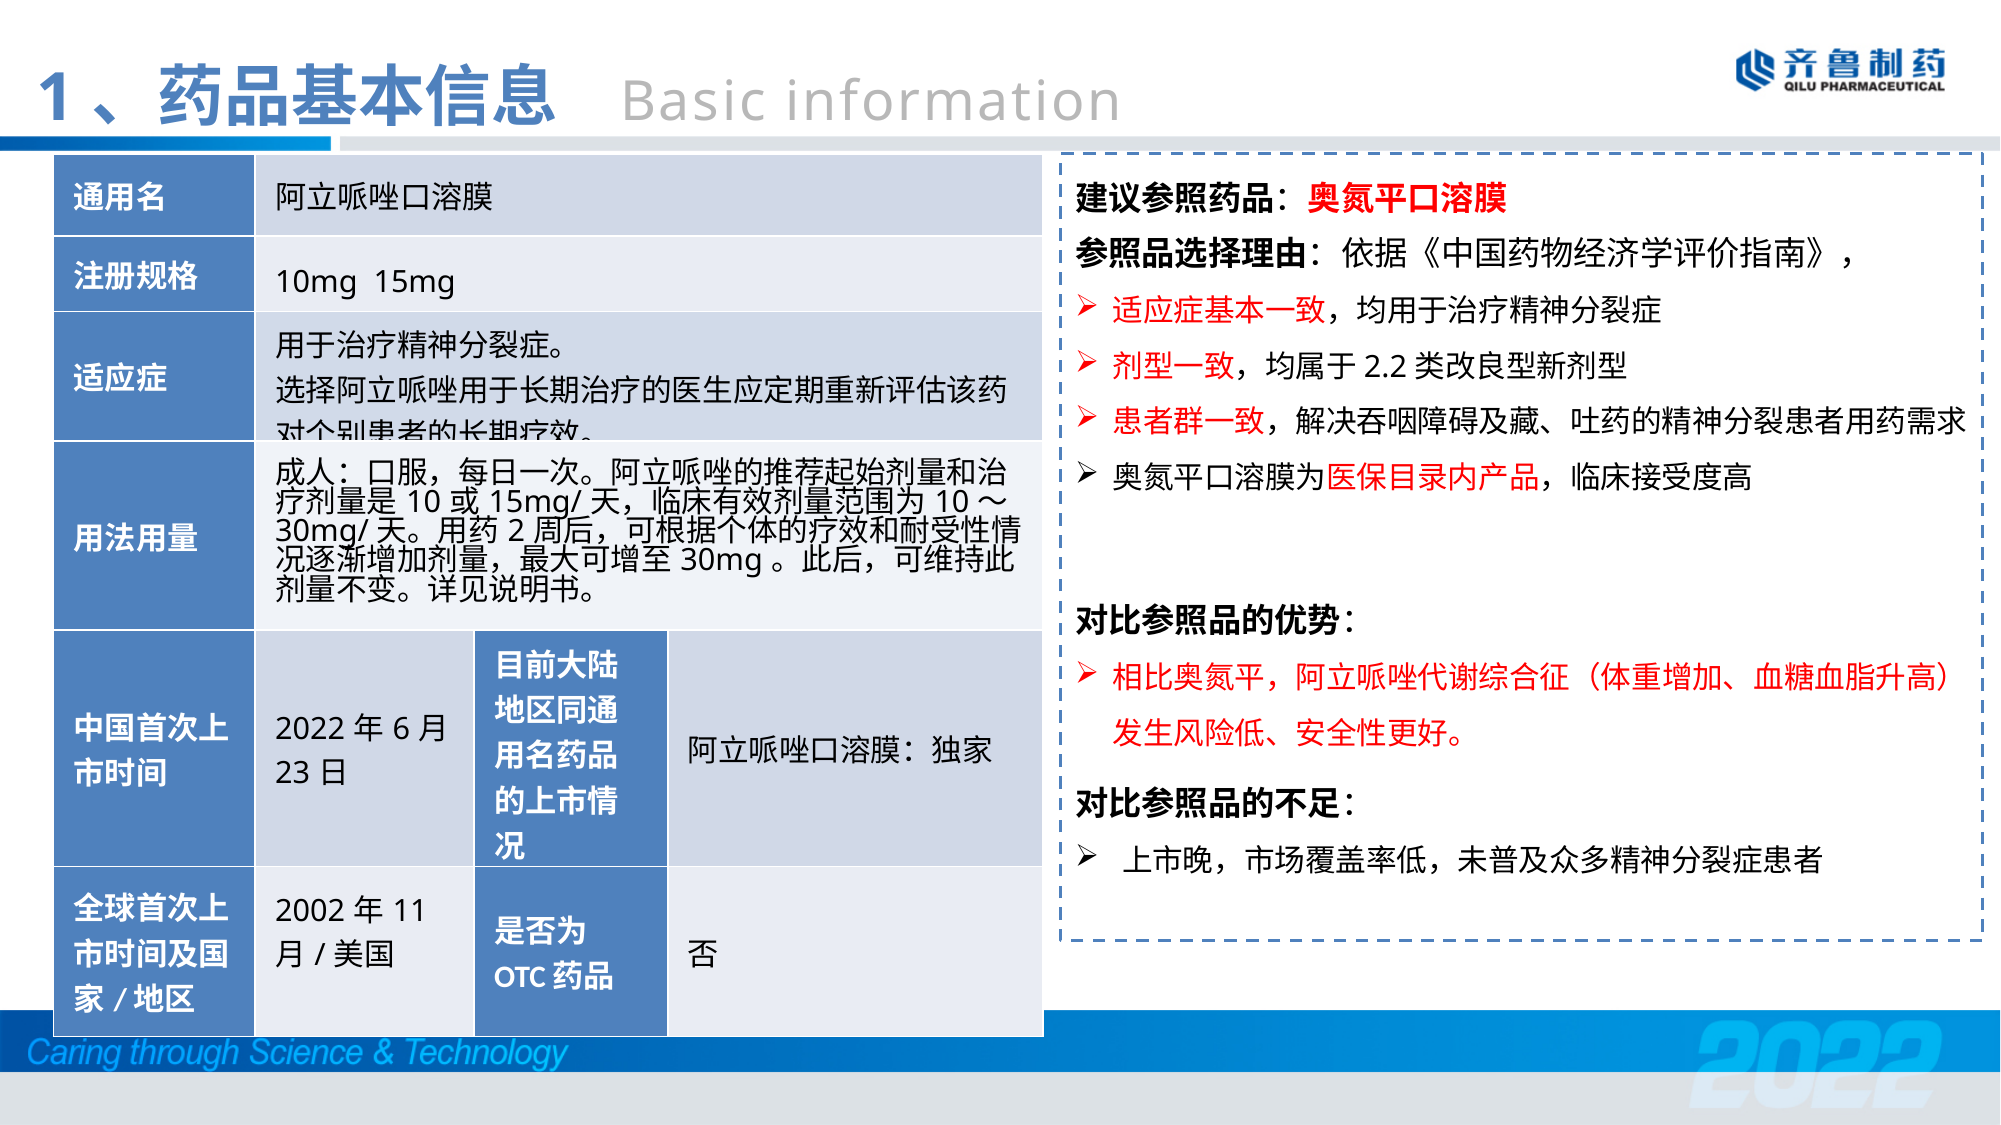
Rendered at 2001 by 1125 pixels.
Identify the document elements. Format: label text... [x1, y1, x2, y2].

table_cell 2002年11月/美国 [256, 867, 473, 1036]
table_cell 用法用量 [54, 442, 254, 629]
text_box 建议参照药品：奥氮平口溶膜 参照品选择理由：依据《中国药物经济学评价指南》， 适应症基本一致，均用于治疗精神分裂症 剂型一致，均属于2.2类改良型新剂型 患者群一致，解决吞咽障碍及藏、吐药的精神分裂患者用药需求 奥氮平口溶膜为医保目录内产品，临床接受度高 对比参照品的优势： 相比奥氮平，阿立哌唑代谢综合征（体重增加、血糖血脂升高）发生风险低、安全性更好。 对比参照品的不足： 上市晚，市场覆盖率低，未普及众多精神分裂症患者 [1060, 153, 1983, 941]
table_cell 目前大陆地区同通用名药品的上市情况 [475, 631, 667, 866]
table_header 阿立哌唑口溶膜 [256, 155, 1042, 235]
picture [0, 0, 2001, 1125]
table_cell 适应症 [54, 312, 254, 440]
table_cell 用于治疗精神分裂症。 选择阿立哌唑用于长期治疗的医生应定期重新评估该药对个别患者的长期疗效。 [256, 312, 1042, 440]
table_header 通用名 [54, 155, 254, 235]
table_cell 成人：口服，每日一次。阿立哌唑的推荐起始剂量和治疗剂量是10或15mg/天，临床有效剂量范围为10～30mg/天。用药2周后，可根据个体的疗效和耐受性情况逐渐增加剂量，最大可增至30mg。此后，可维持此剂量不变。详见说明书。 [256, 442, 1042, 629]
table_cell 注册规格 [54, 237, 254, 311]
table_cell 是否为OTC药品 [475, 867, 667, 1036]
table_cell 否 [669, 867, 1042, 1036]
table_cell 中国首次上市时间 [54, 631, 254, 866]
table_cell 10mg 15mg [256, 237, 1042, 311]
table_cell 全球首次上市时间及国家/地区 [54, 867, 254, 1036]
table_cell 2022年6月23日 [256, 631, 473, 866]
text_box 1、药品基本信息 Basic information [22, 5, 1214, 141]
table_cell 阿立哌唑口溶膜：独家 [669, 631, 1042, 866]
